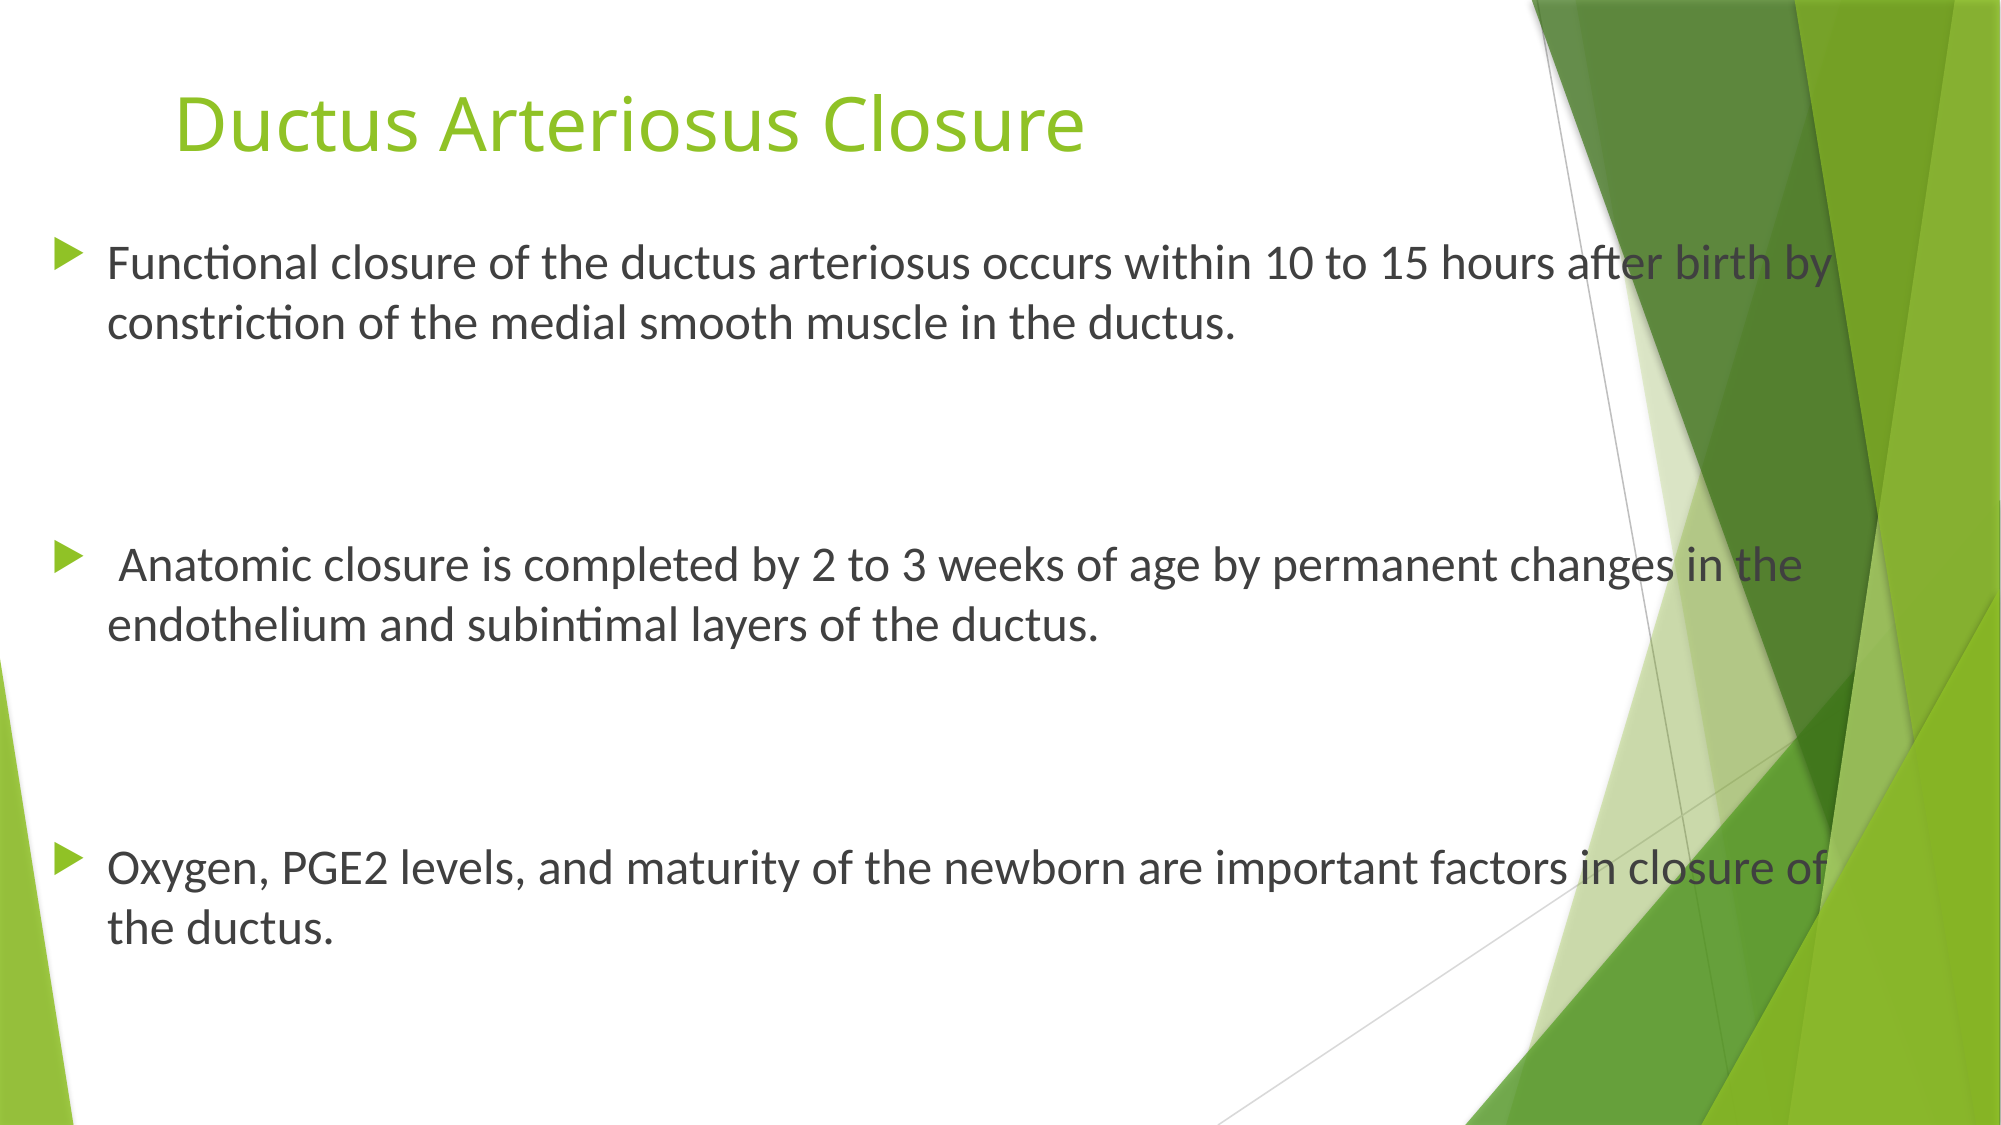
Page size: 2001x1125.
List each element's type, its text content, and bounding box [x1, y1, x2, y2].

list Functional closure of the ductus arteriosus occurs within 10 to 15 hours after birth by constriction of the medial smooth muscle in the ductus. Anatomic closure is completed by 2 to 3 weeks of age by permanent changes in the endothelium and subintimal layers of the ductus. Oxygen, PGE2 levels, and maturity of the newborn are important factors in closure of the ductus. [35, 221, 1886, 1050]
title Ductus Arteriosus Closure [158, 69, 1863, 221]
